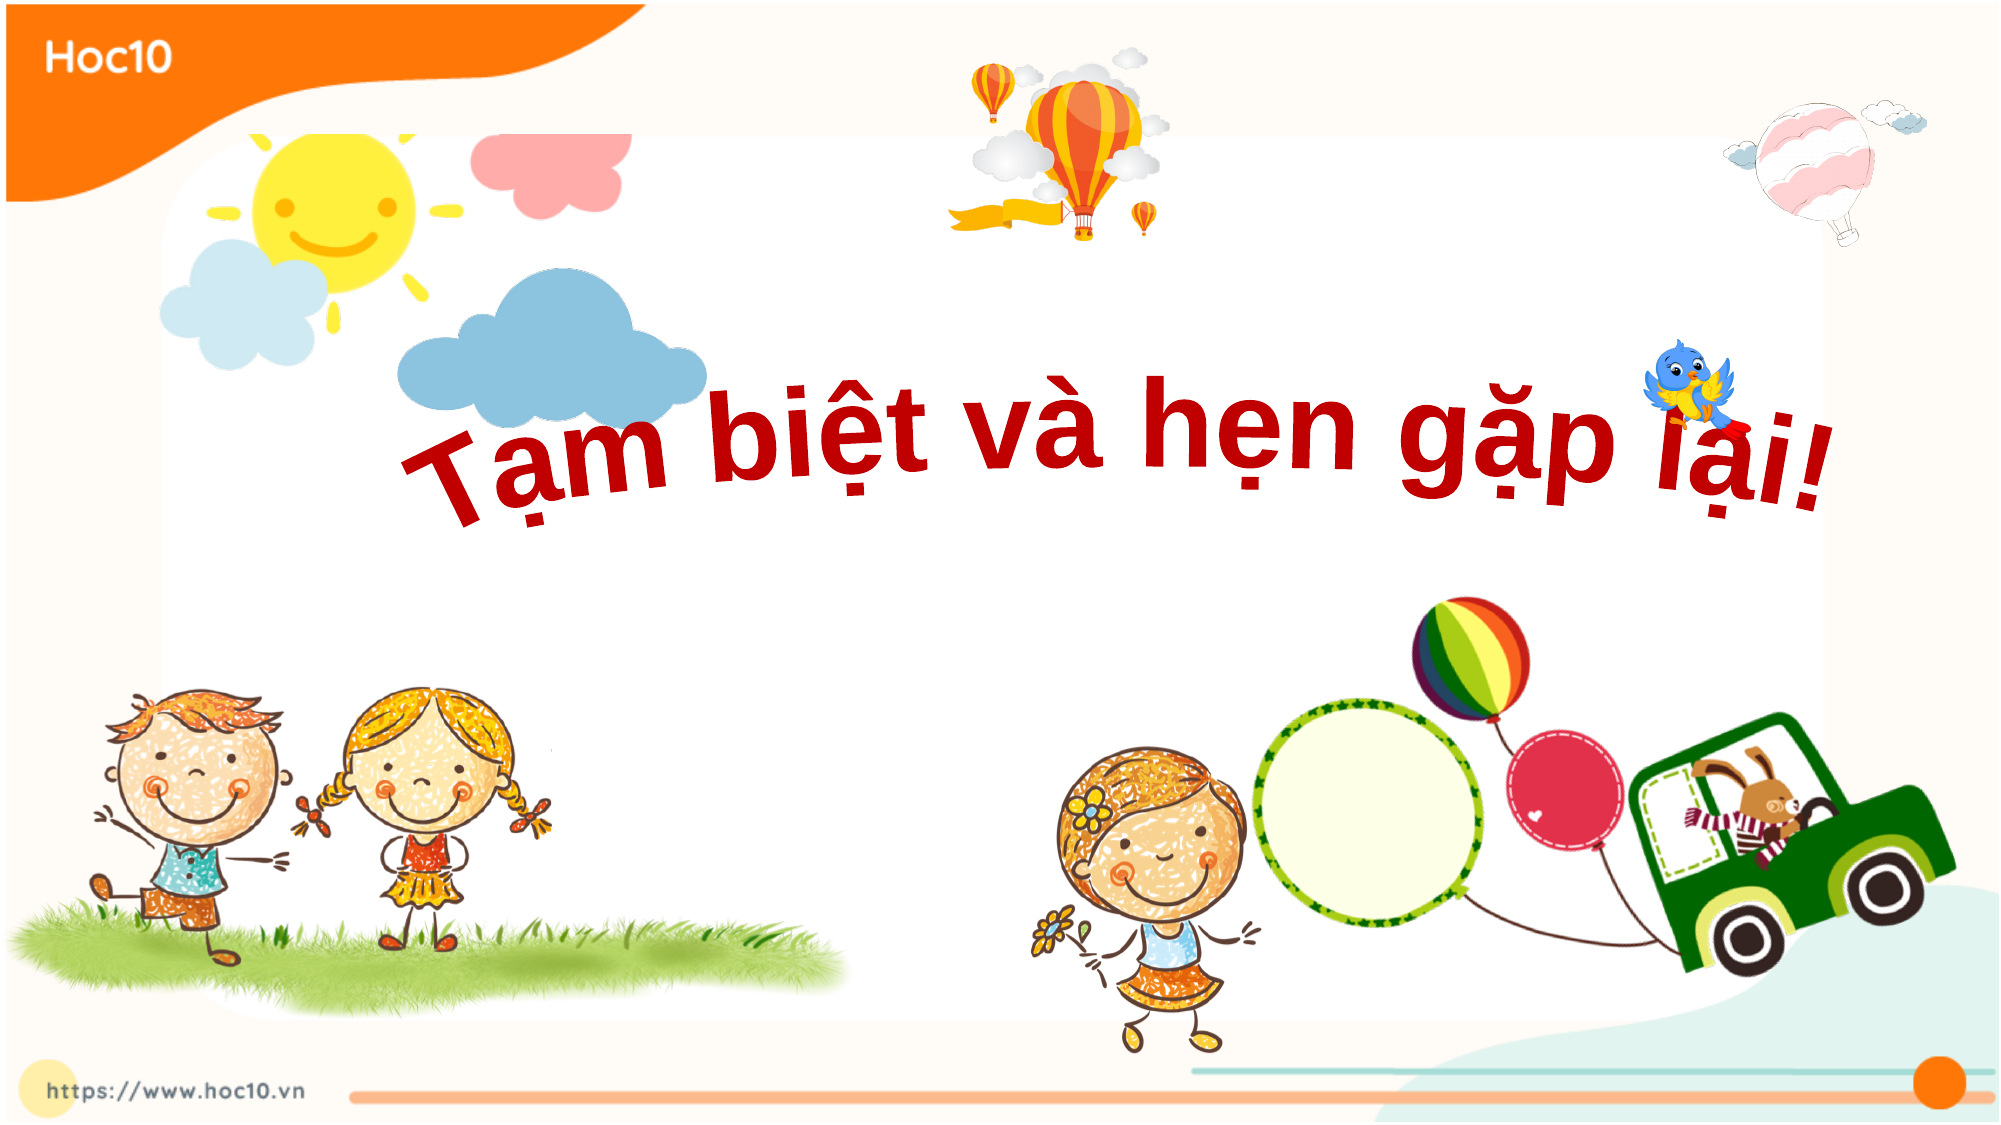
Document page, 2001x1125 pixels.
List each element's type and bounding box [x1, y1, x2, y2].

text_box [111, 134, 707, 585]
picture [0, 3, 1999, 1125]
